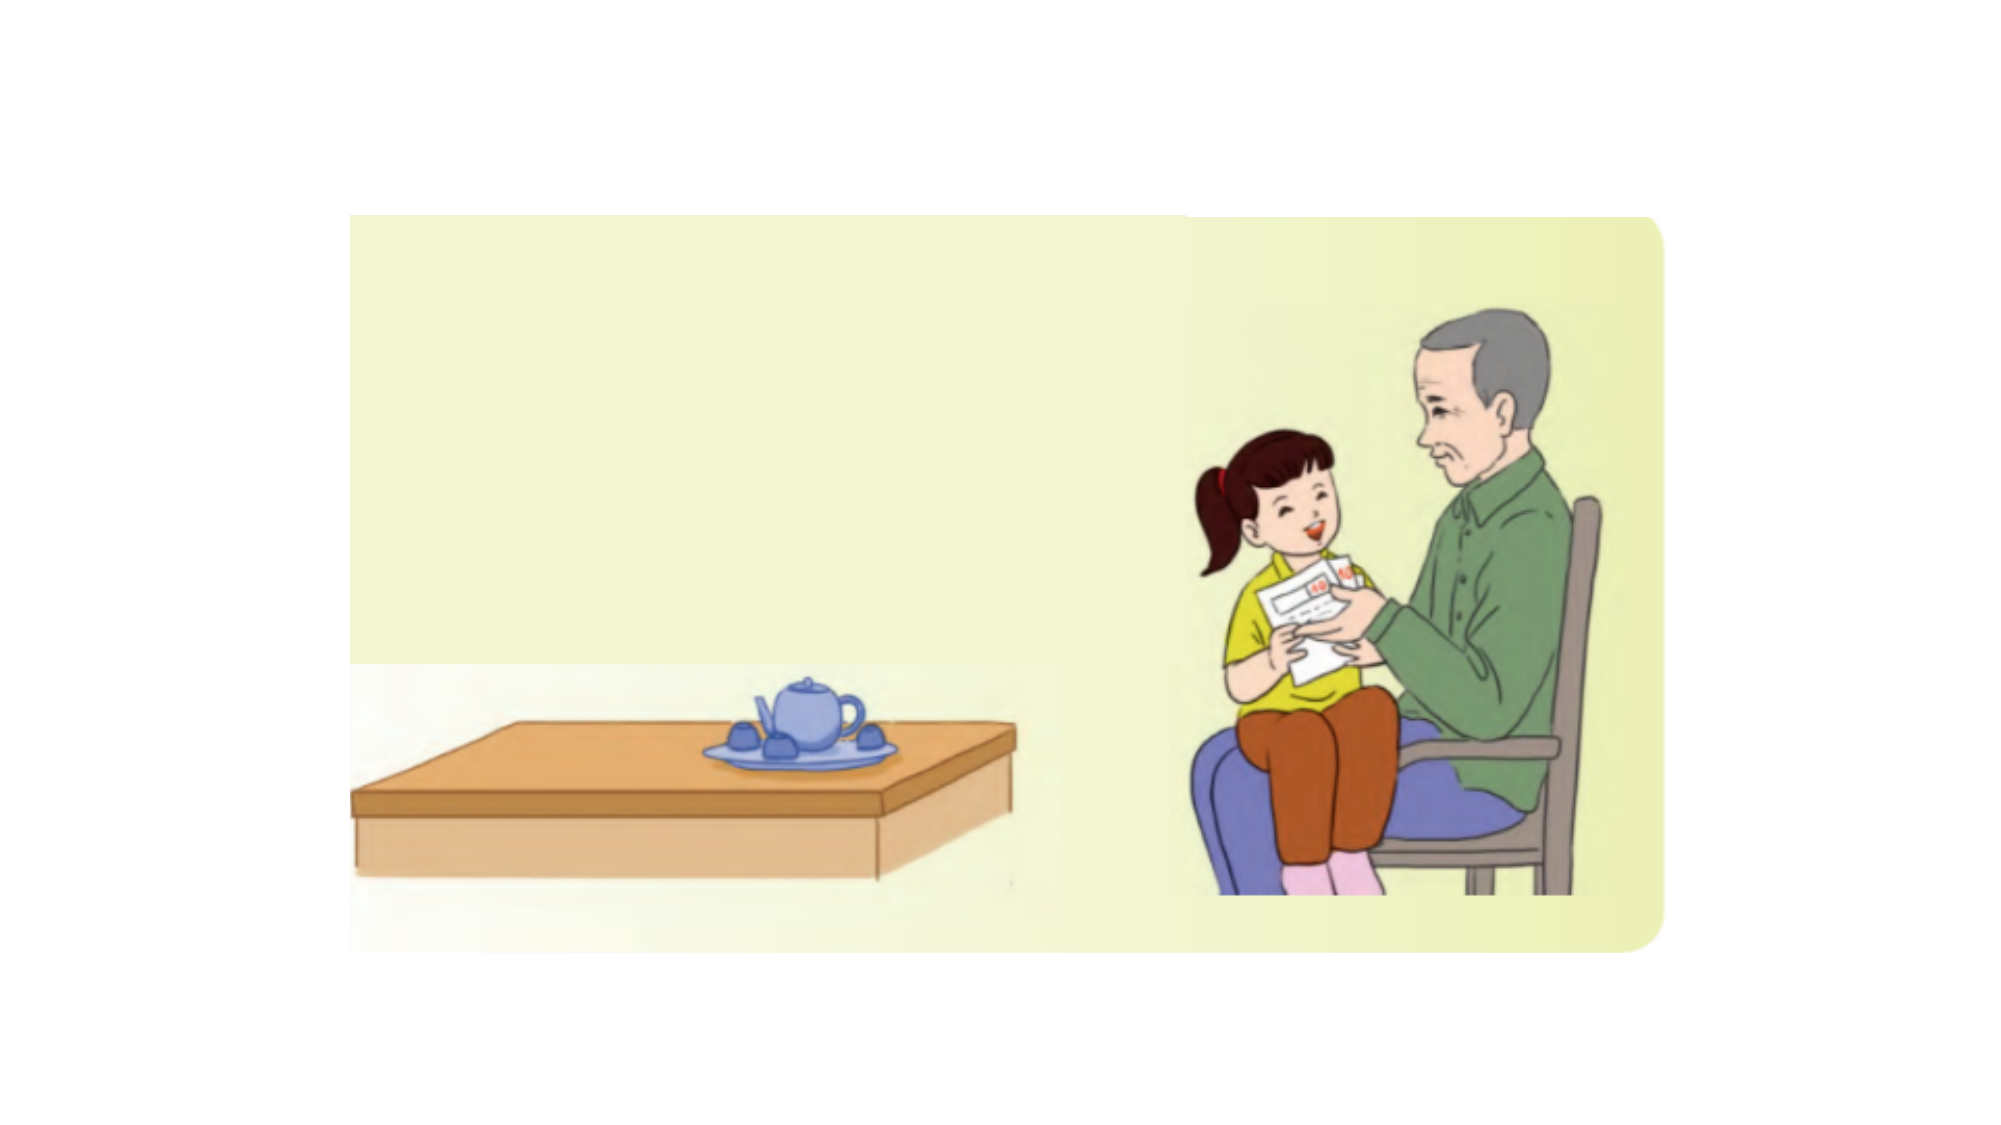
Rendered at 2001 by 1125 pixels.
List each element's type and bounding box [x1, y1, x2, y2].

text_box [349, 215, 1674, 953]
